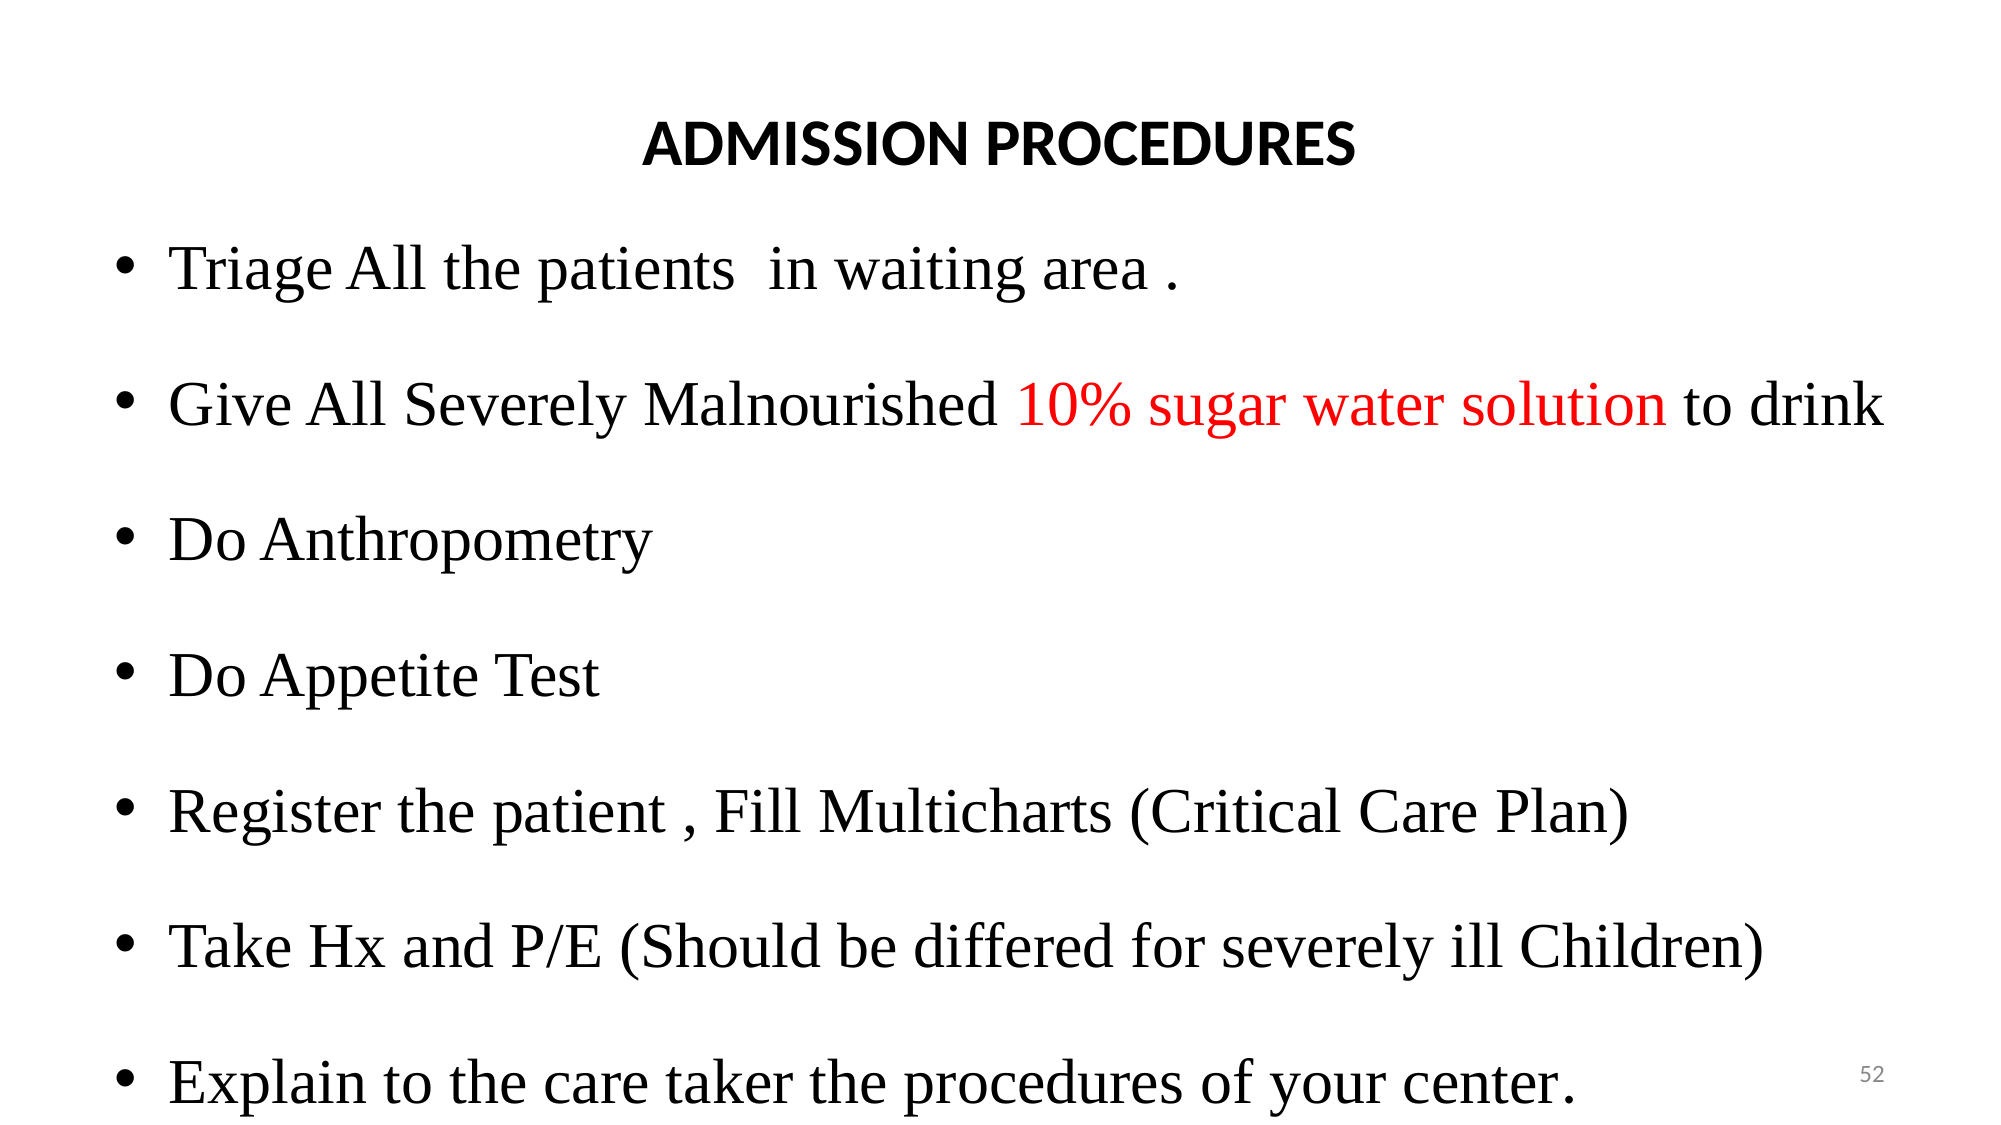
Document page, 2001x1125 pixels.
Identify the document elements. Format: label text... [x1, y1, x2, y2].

title ADMISSION PROCEDURES [99, 45, 1900, 172]
slide_number 52 [1433, 1042, 1900, 1103]
list Triage All the patients in waiting area . Give All Severely Malnourished 10% sugar water solution to drink Do Anthropometry Do Appetite Test Register the patient , Fill Multicharts (Critical Care Plan) Take Hx and P/E (Should be differed for severely ill Children) Explain to the care taker the procedures of your center. [99, 172, 2000, 1125]
